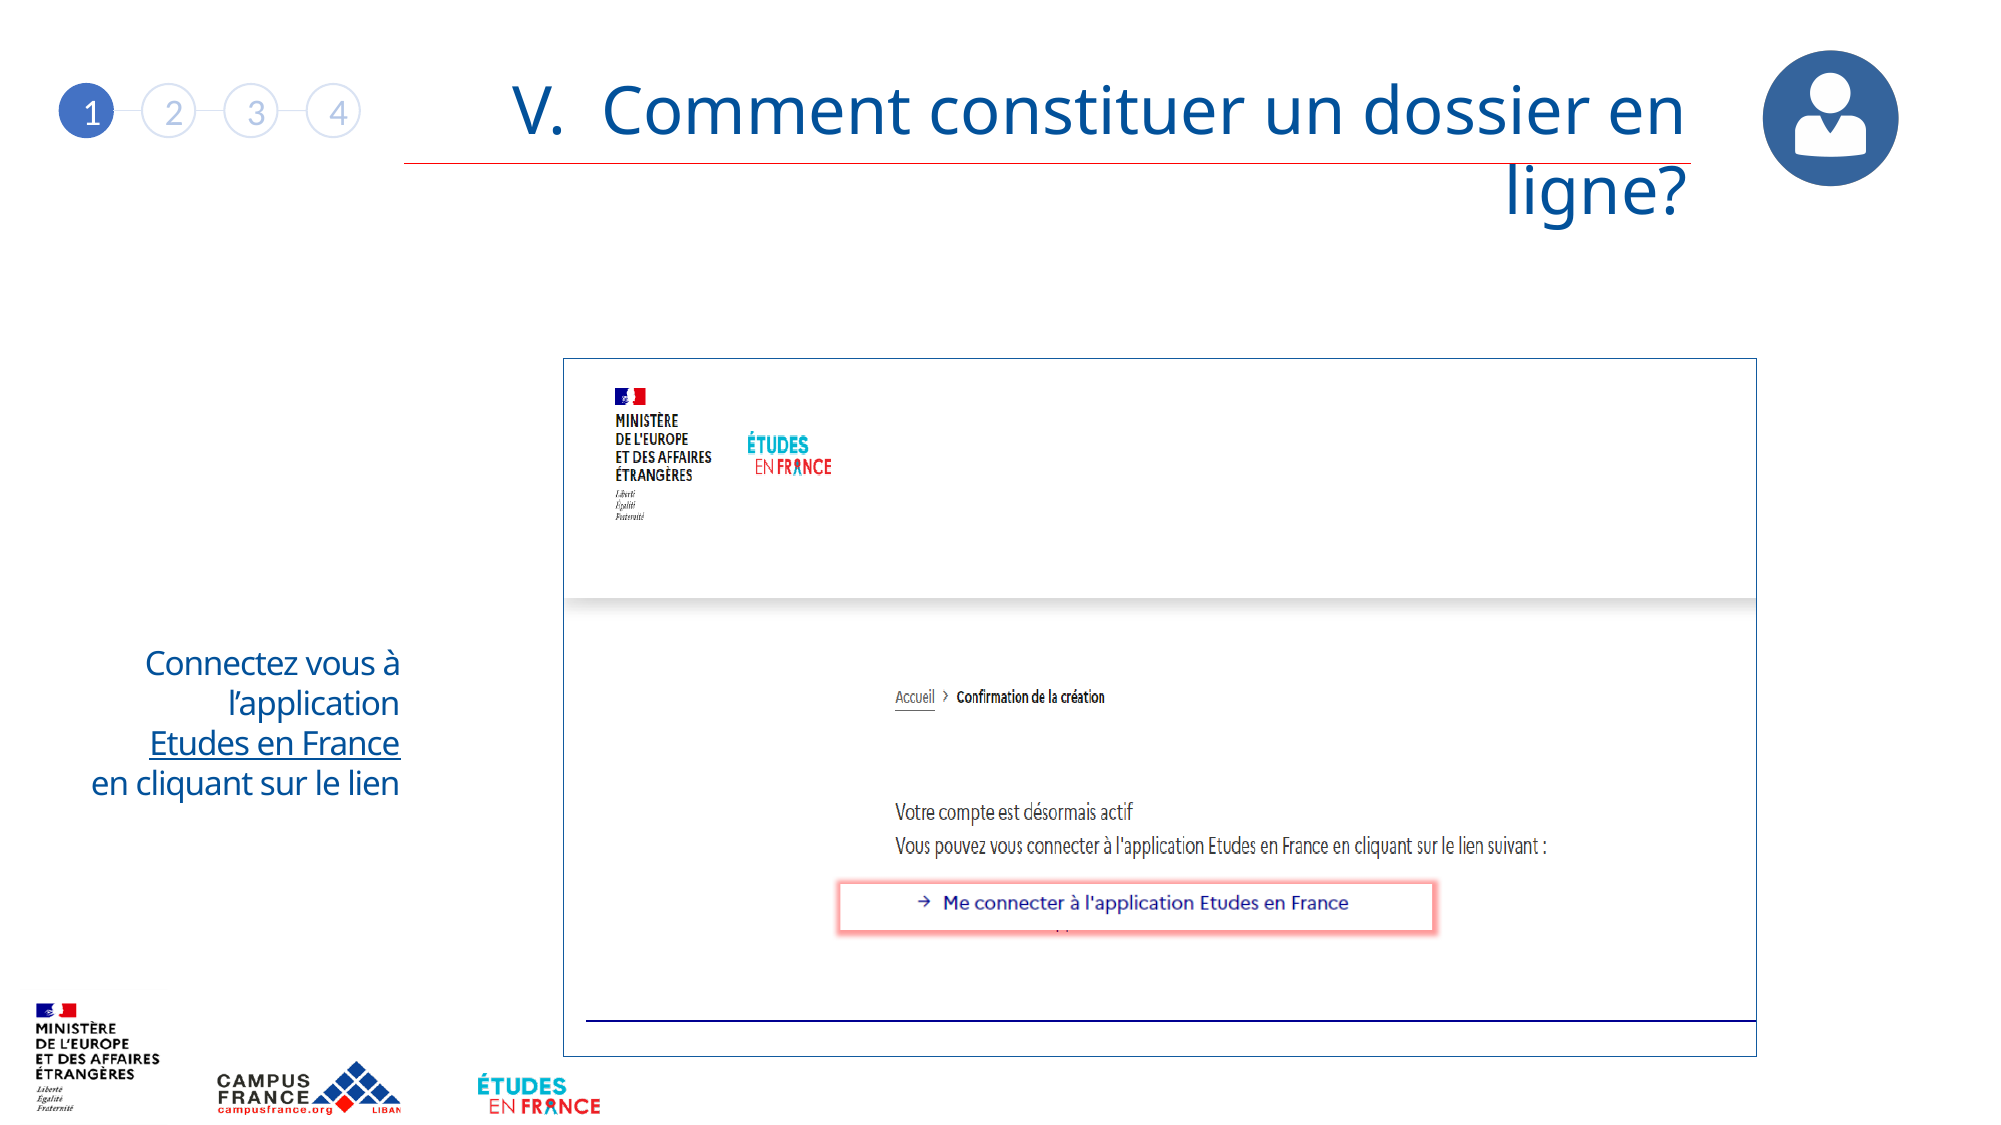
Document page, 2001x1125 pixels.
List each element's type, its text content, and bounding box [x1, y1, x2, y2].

text_box 1 [58, 82, 114, 139]
picture [1756, 43, 1905, 192]
picture [202, 1048, 401, 1125]
text_box 3 [223, 82, 279, 139]
picture [467, 1062, 610, 1125]
text_box 2 [141, 82, 197, 139]
picture [20, 989, 168, 1125]
text_box 4 [305, 82, 361, 139]
text_box V. Comment constituer un dossier en ligne? [415, 60, 1703, 236]
picture [563, 358, 1757, 1057]
text_box Connectez vous à l’application Etudes en France en cliquant sur le lien [13, 634, 416, 810]
